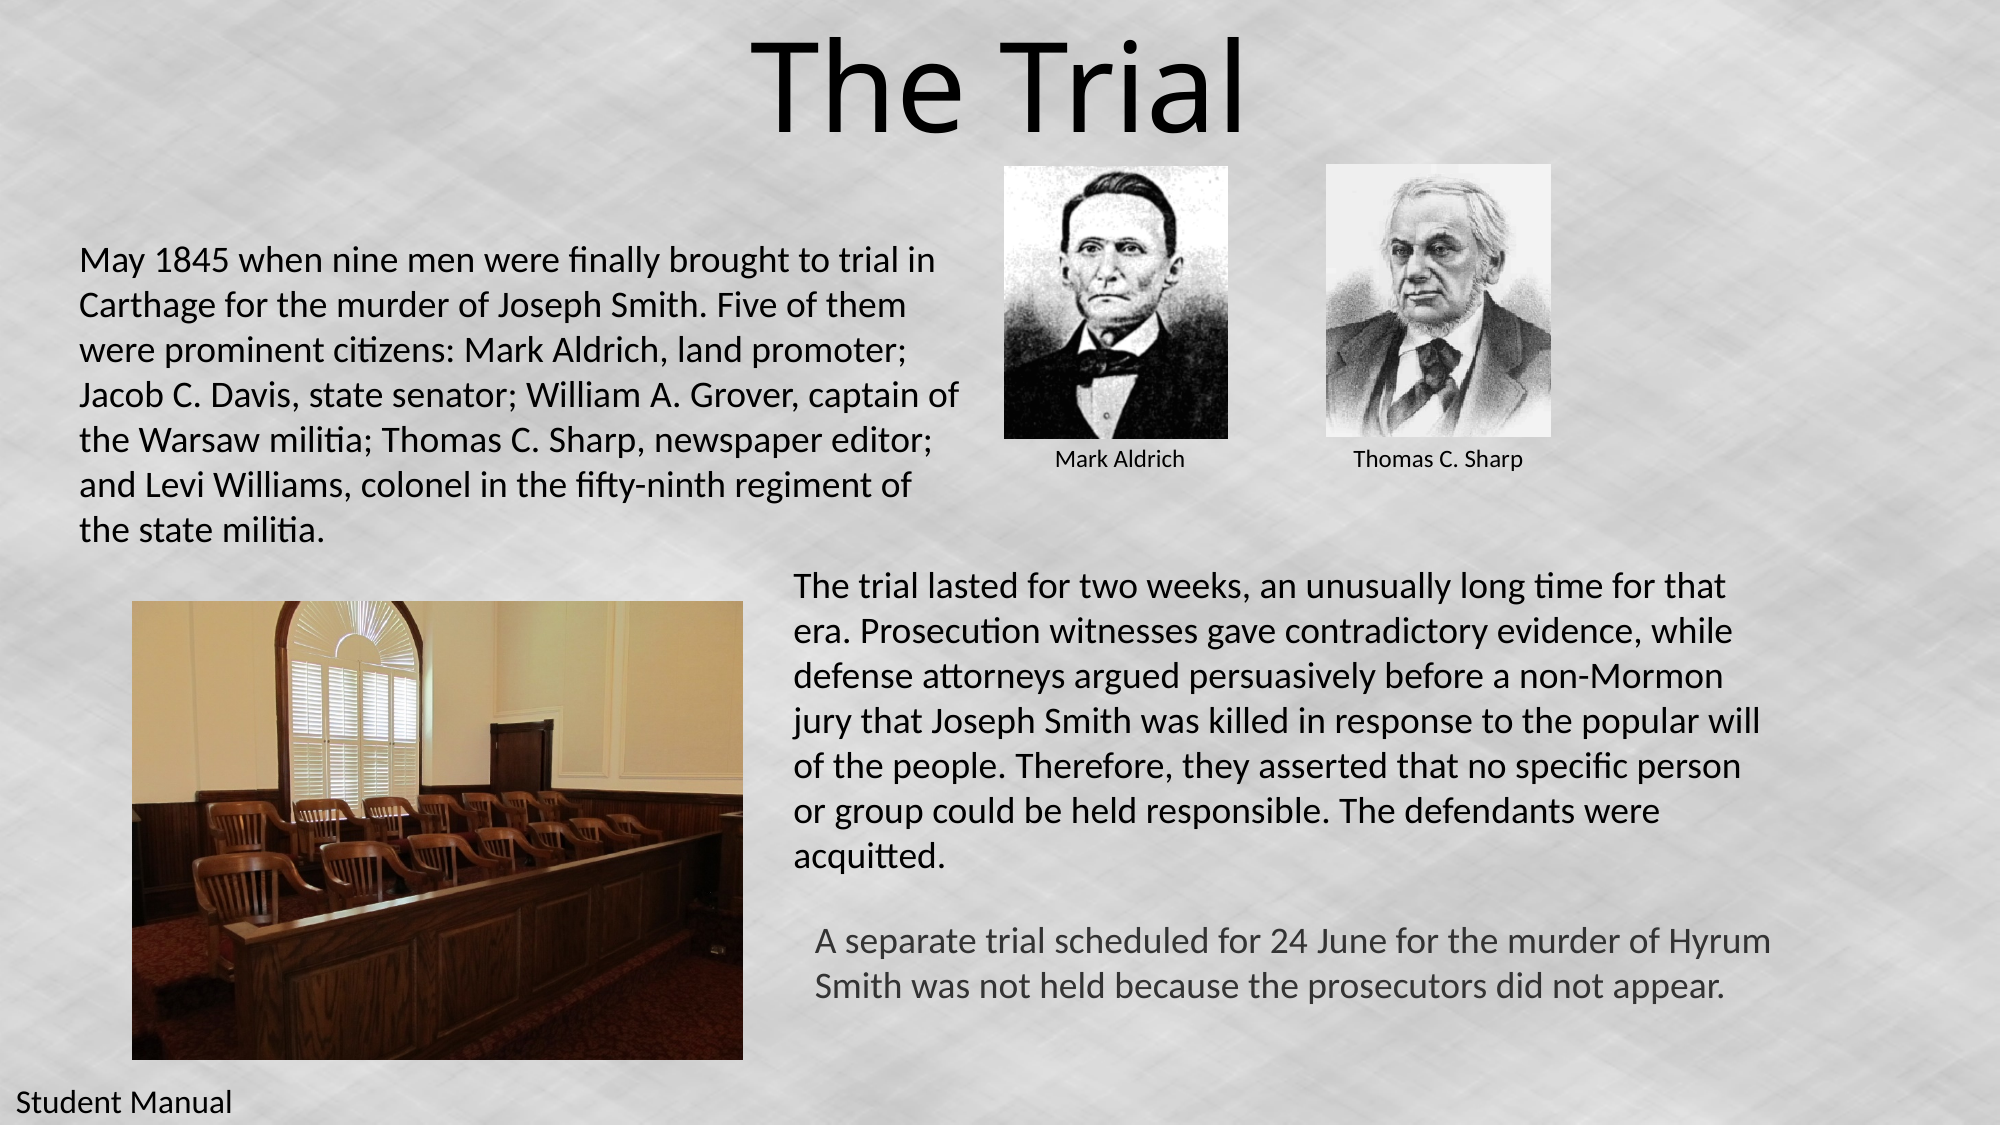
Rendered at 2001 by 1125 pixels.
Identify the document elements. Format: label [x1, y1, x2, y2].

text_box [1326, 164, 1551, 481]
text_box [1004, 166, 1229, 481]
picture [0, 0, 2000, 1125]
